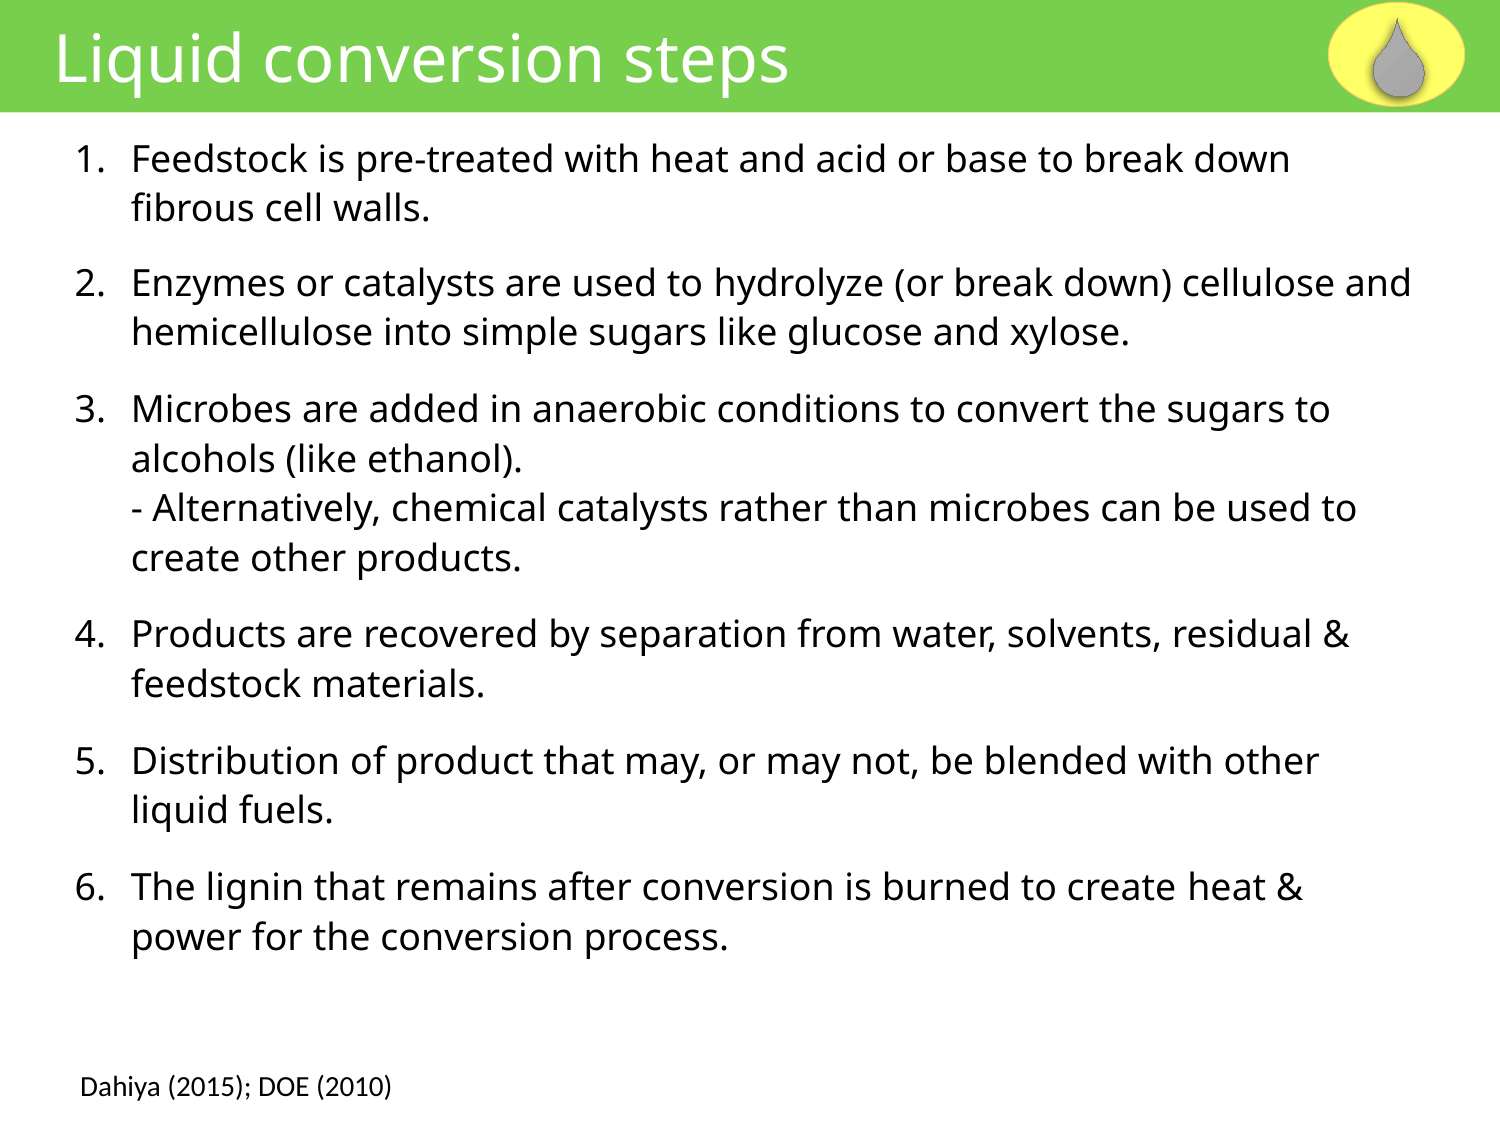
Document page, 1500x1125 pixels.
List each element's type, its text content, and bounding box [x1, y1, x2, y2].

text_box [0, 0, 1500, 113]
text_box Feedstock is pre-treated with heat and acid or base to break down fibrous cell walls. Enzymes or catalysts are used to hydrolyze (or break down) cellulose and hemicellulose into simple sugars like glucose and xylose. Microbes are added in anaerobic conditions to convert the sugars to alcohols (like ethanol). - Alternatively, chemical catalysts rather than microbes can be used to create other products. Products are recovered by separation from water, solvents, residual & feedstock materials. Distribution of product that may, or may not, be blended with other liquid fuels. The lignin that remains after conversion is burned to create heat & power for the conversion process. [59, 122, 1430, 966]
text_box Dahiya (2015); DOE (2010) [65, 1059, 408, 1110]
text_box Liquid conversion steps [38, 8, 807, 103]
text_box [1328, 2, 1465, 107]
